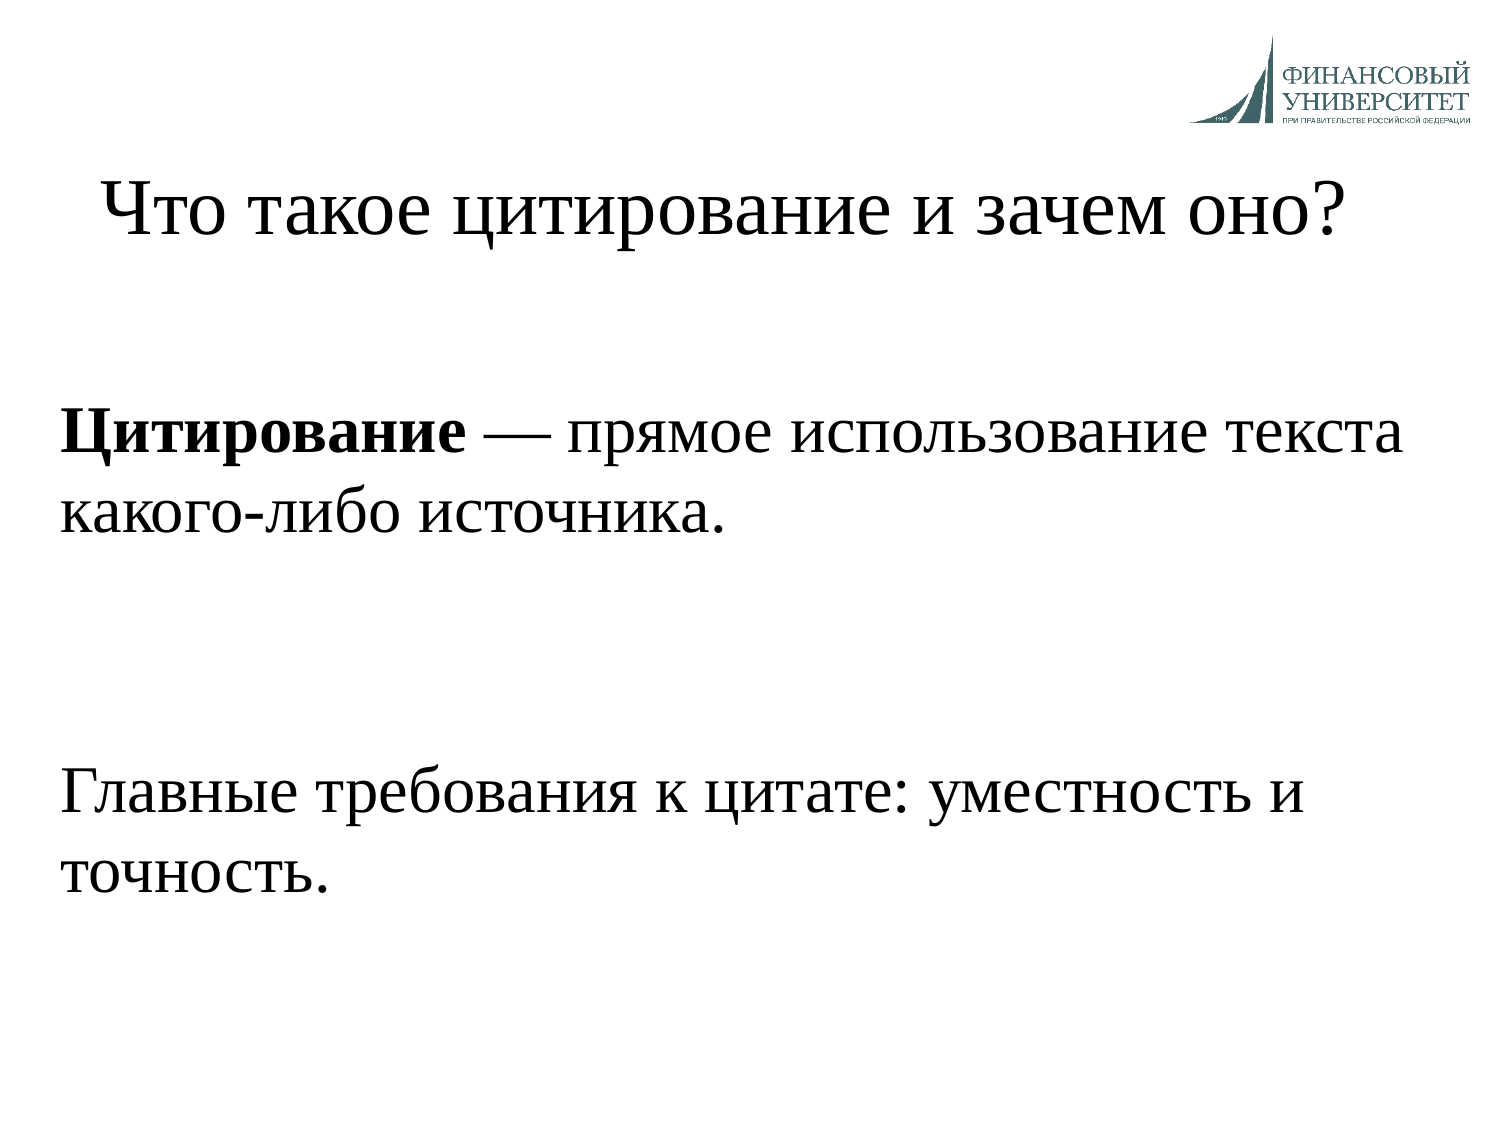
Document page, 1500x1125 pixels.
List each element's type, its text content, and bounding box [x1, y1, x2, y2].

picture [1187, 31, 1471, 133]
title Что такое цитирование и зачем оно? [50, 108, 1400, 296]
list Цитирование — прямое использование текста какого-либо источника. Главные требования к цитате: уместность и точность. [45, 378, 1471, 1121]
